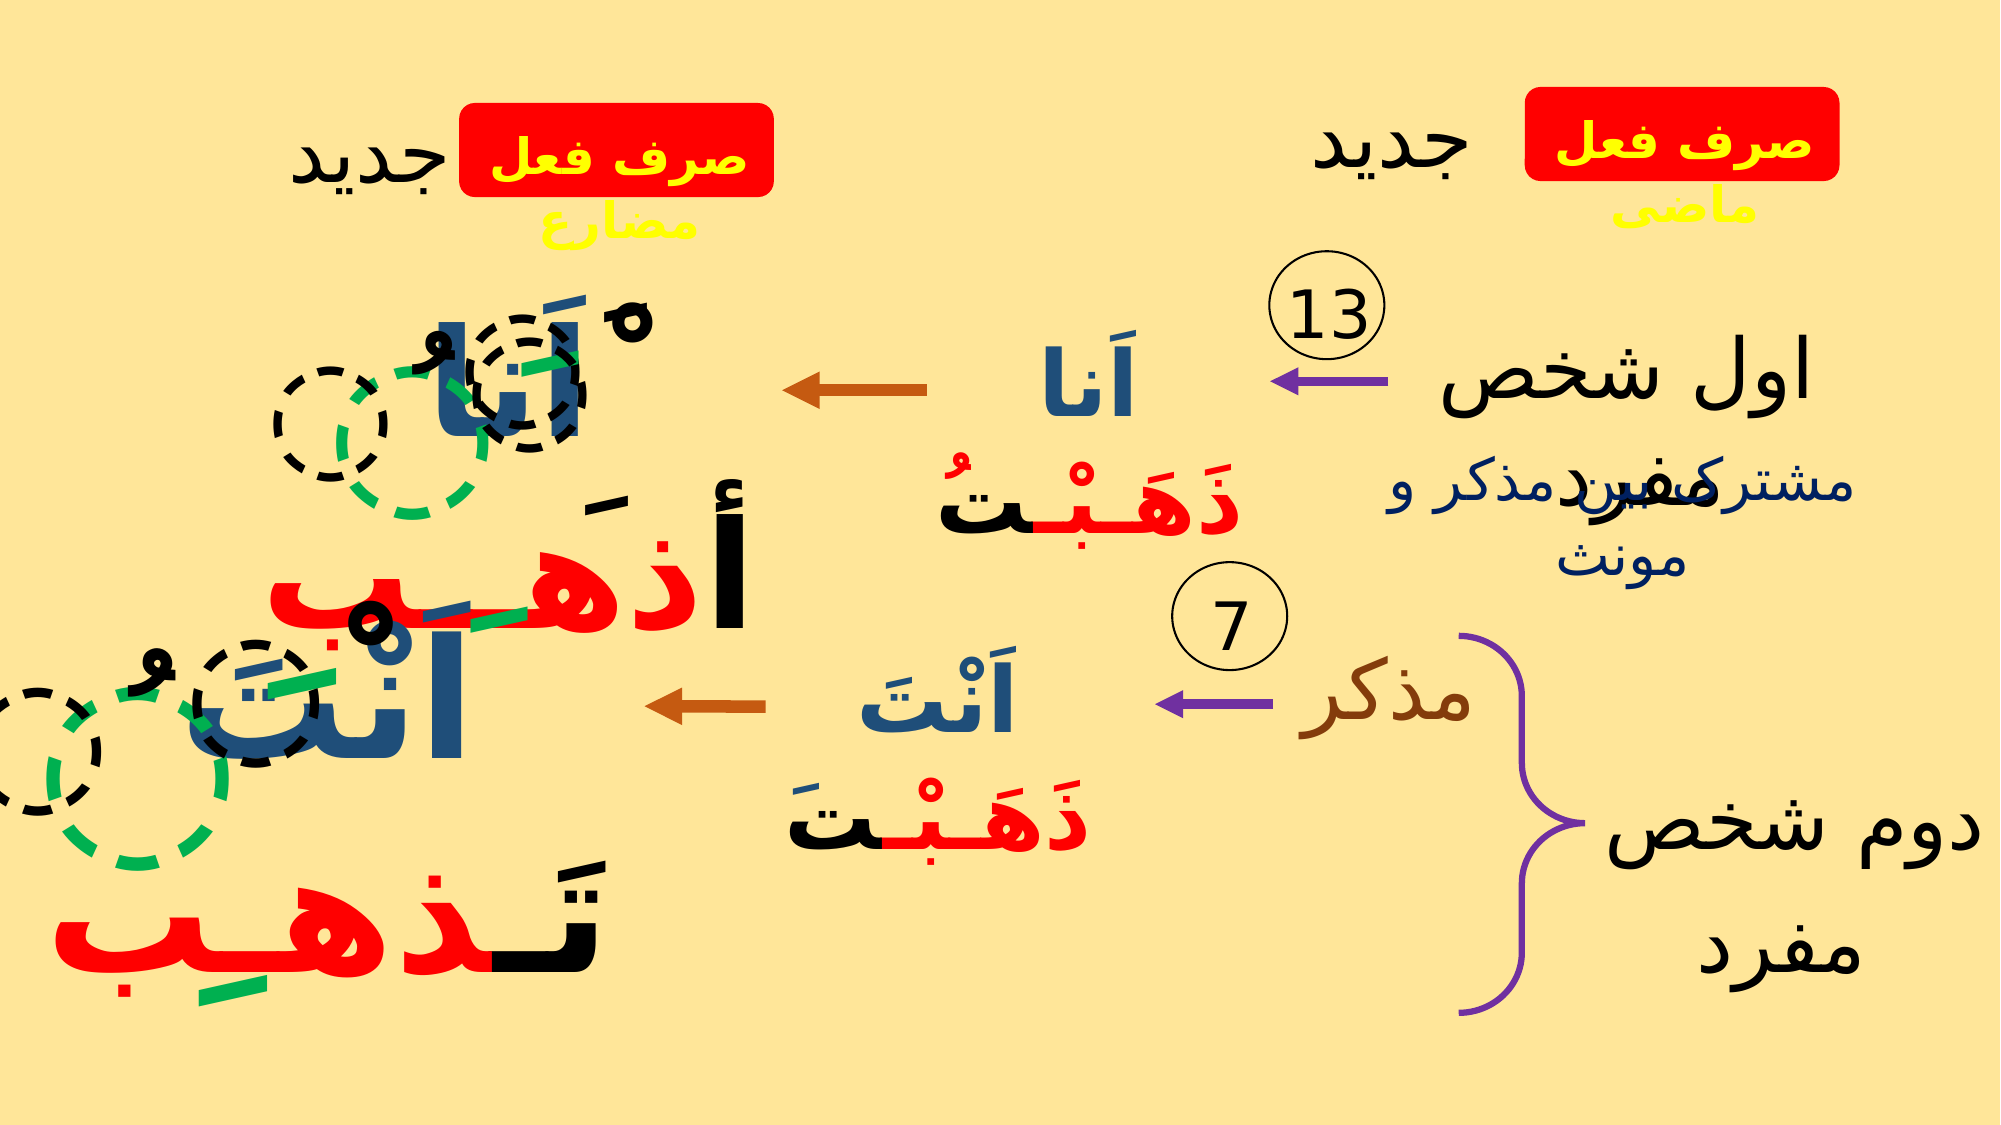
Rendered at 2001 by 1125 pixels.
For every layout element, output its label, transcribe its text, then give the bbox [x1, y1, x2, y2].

text_box اَنْتَ ذَهَـبْـتَ [728, 622, 1148, 803]
text_box نشانه ندارد. [1050, 811, 1085, 850]
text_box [1112, 562, 1352, 797]
text_box نشانه ندارد. [790, 803, 1038, 851]
text_box نشانه ندارد. [1730, 983, 1757, 992]
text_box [233, 65, 1912, 534]
text_box [1458, 635, 1585, 1014]
text_box دوم شخص مفرد [1515, 751, 2000, 983]
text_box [0, 556, 707, 784]
text_box مذکر [1352, 622, 1574, 761]
